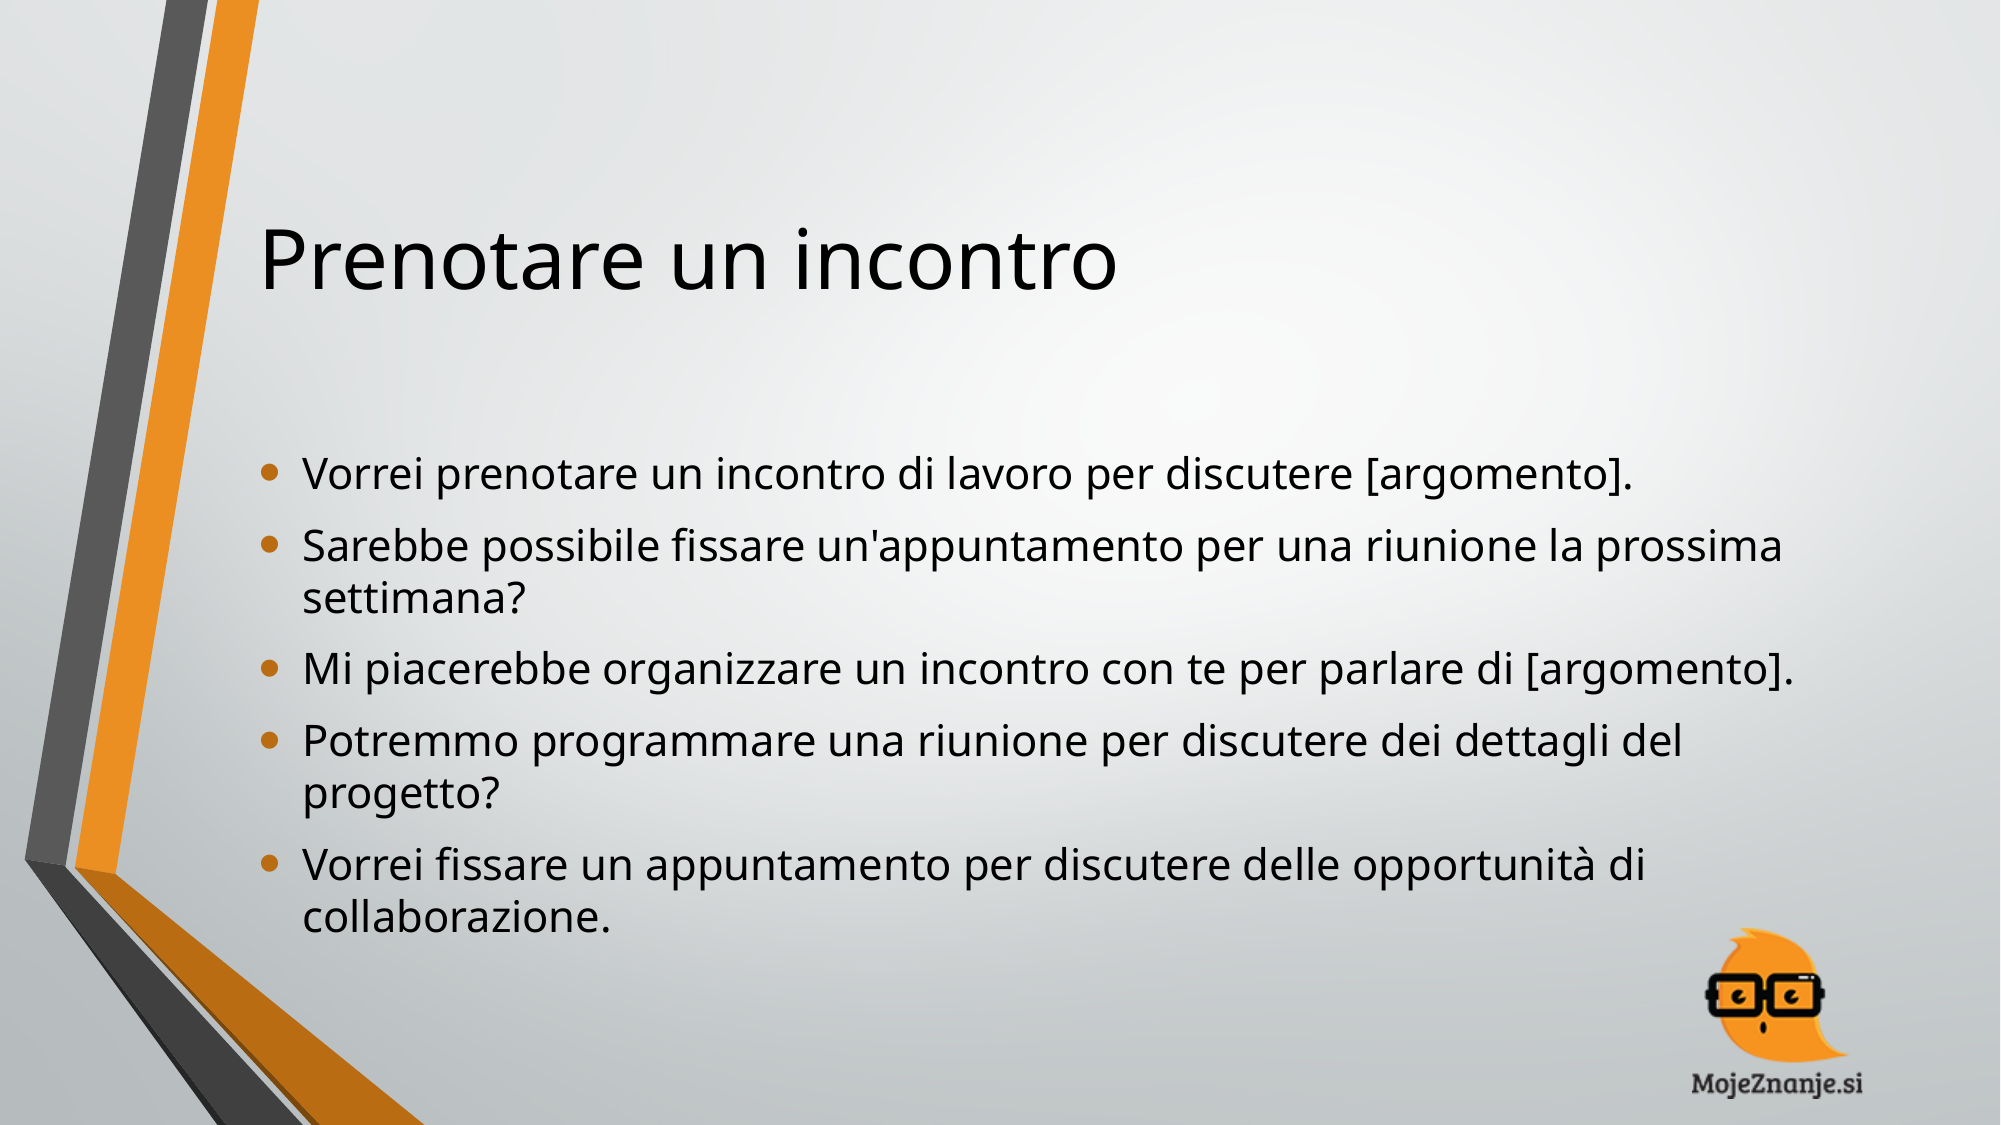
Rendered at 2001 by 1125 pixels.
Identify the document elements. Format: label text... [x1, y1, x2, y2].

title Prenotare un incontro [243, 112, 1887, 400]
picture [1692, 950, 1863, 1099]
list Vorrei prenotare un incontro di lavoro per discutere [argomento]. Sarebbe possibile fissare un'appuntamento per una riunione la prossima settimana? Mi piacerebbe organizzare un incontro con te per parlare di [argomento]. Potremmo programmare una riunione per discutere dei dettagli del progetto? Vorrei fissare un appuntamento per discutere delle opportunità di collaborazione. [243, 437, 1887, 950]
